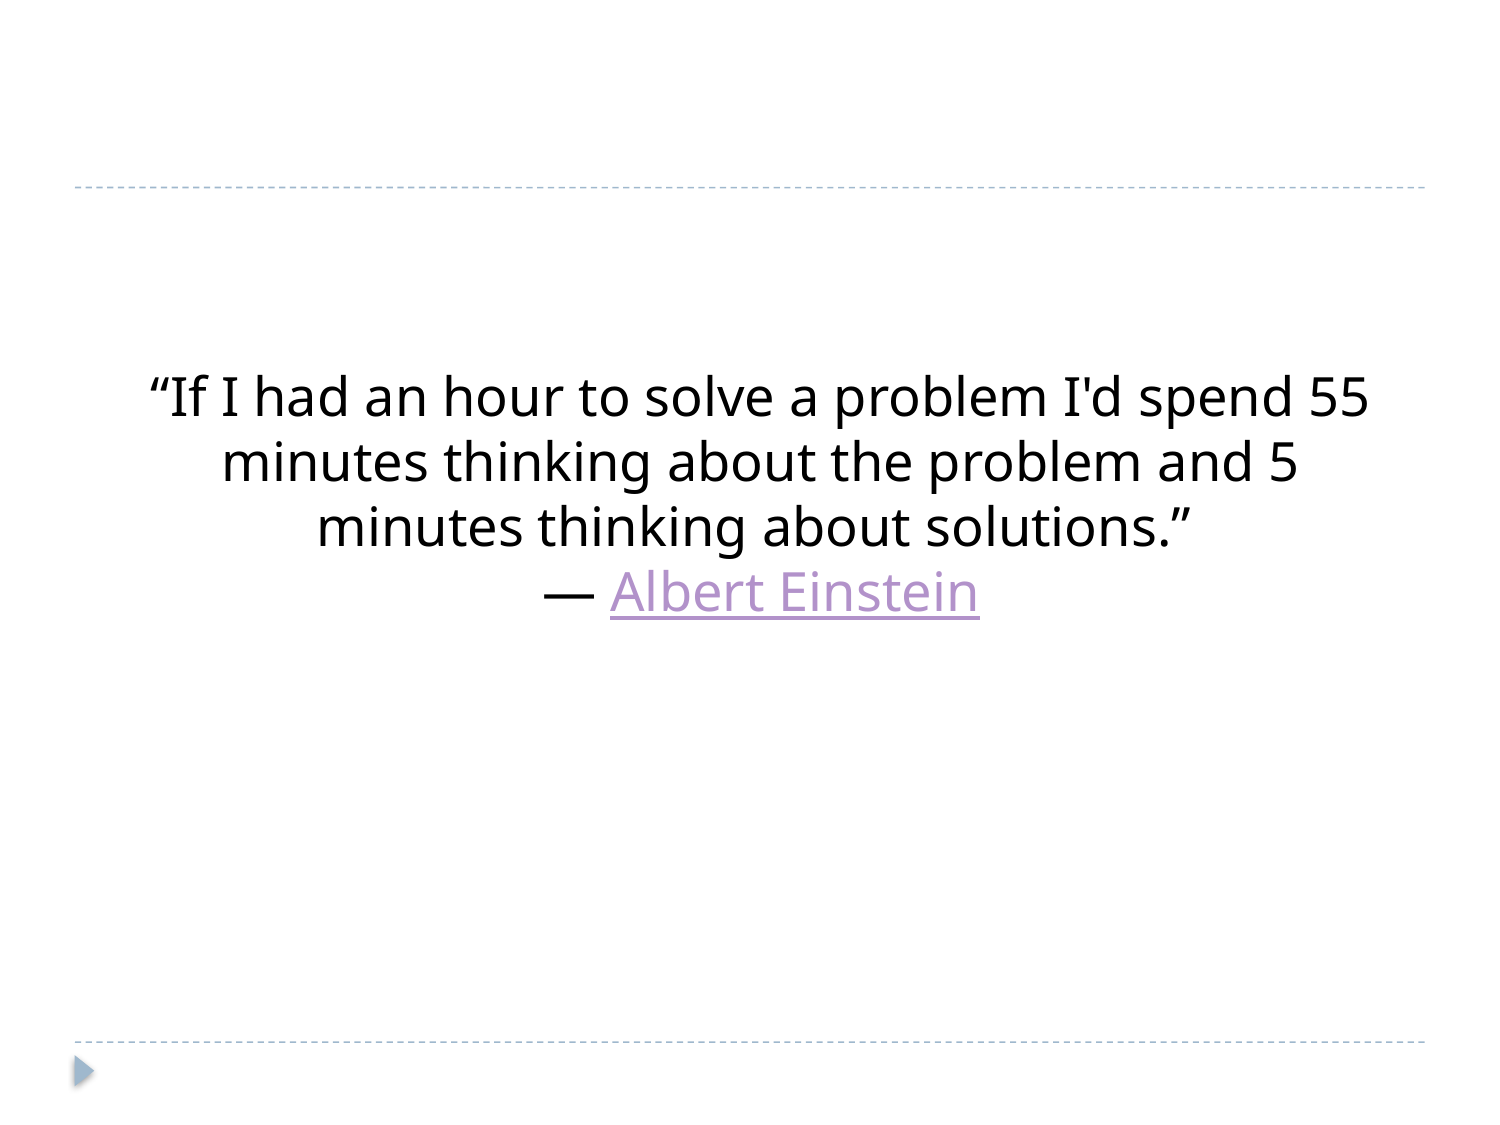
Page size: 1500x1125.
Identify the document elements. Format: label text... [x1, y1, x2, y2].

list “If I had an hour to solve a problem I'd spend 55 minutes thinking about the problem and 5 minutes thinking about solutions.” ― Albert Einstein [75, 200, 1425, 1010]
